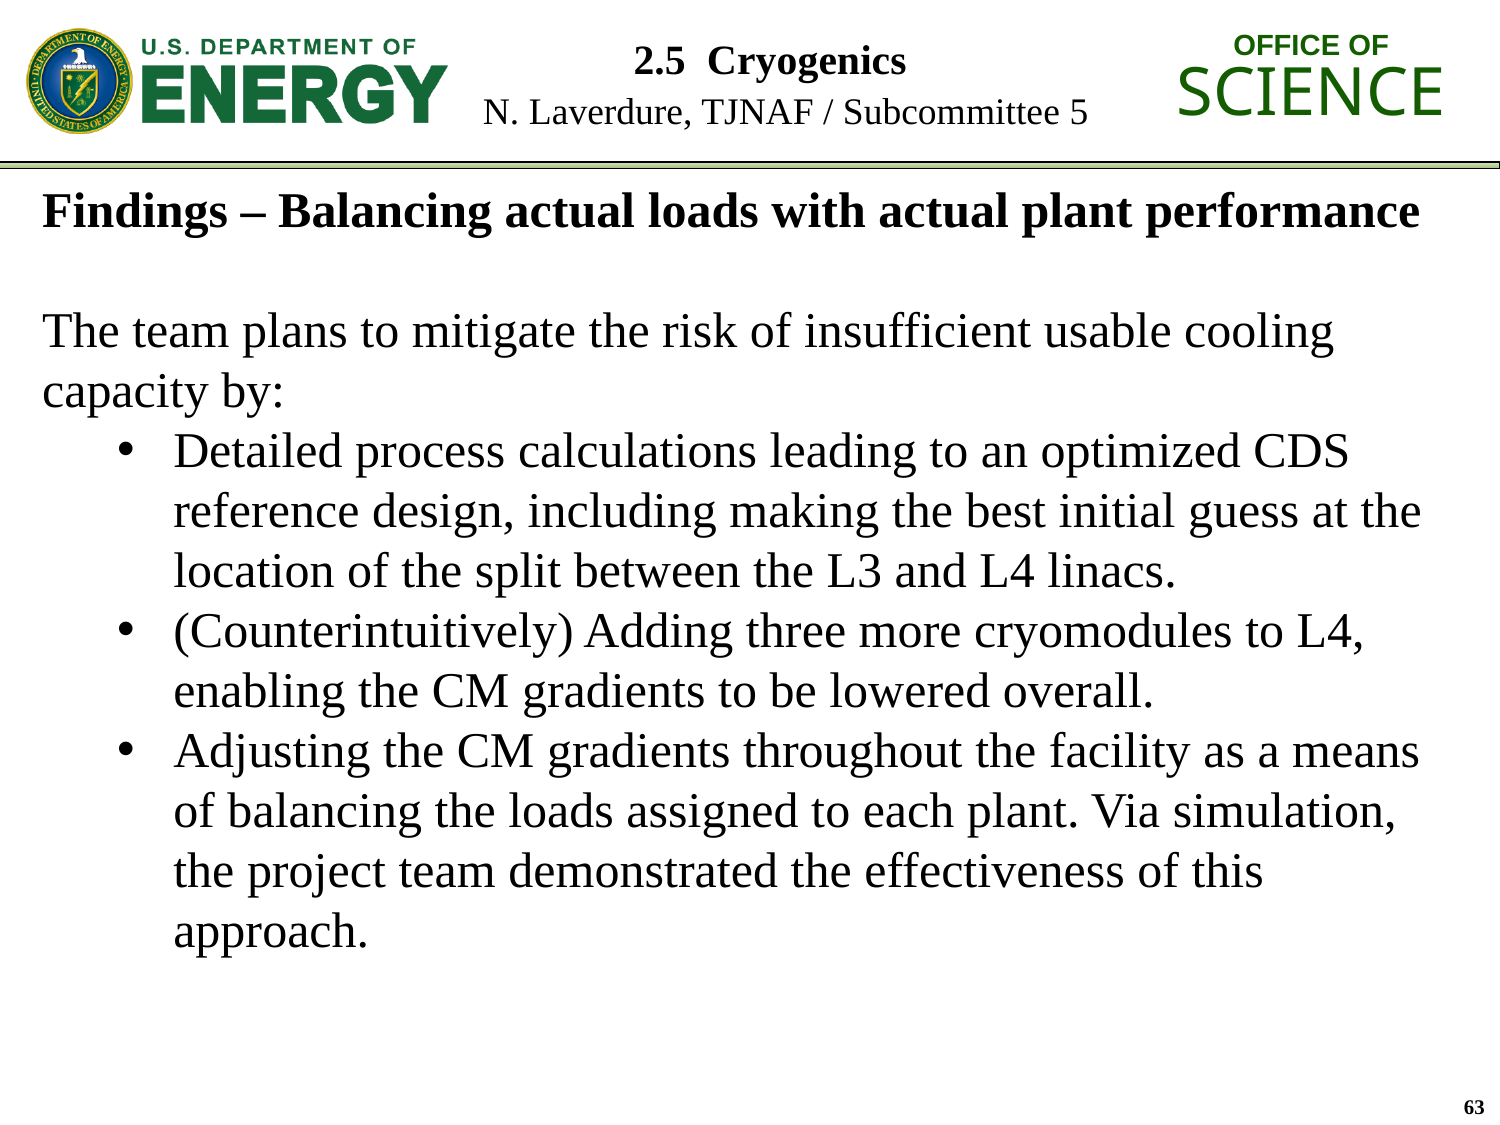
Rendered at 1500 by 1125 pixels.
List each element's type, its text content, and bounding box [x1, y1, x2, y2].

title 2.5 Cryogenics N. Laverdure, TJNAF / Subcommittee 5 [434, 7, 1128, 158]
text_box Findings – Balancing actual loads with actual plant performance The team plans to mitigate the risk of insufficient usable cooling capacity by: Detailed process calculations leading to an optimized CDS reference design, including making the best initial guess at the location of the split between the L3 and L4 linacs. (Counterintuitively) Adding three more cryomodules to L4, enabling the CM gradients to be lowered overall. Adjusting the CM gradients throughout the facility as a means of balancing the loads assigned to each plant. Via simulation, the project team demonstrated the effectiveness of this approach. [27, 170, 1468, 966]
picture [26, 28, 434, 134]
slide_number 63 [1437, 1085, 1500, 1125]
